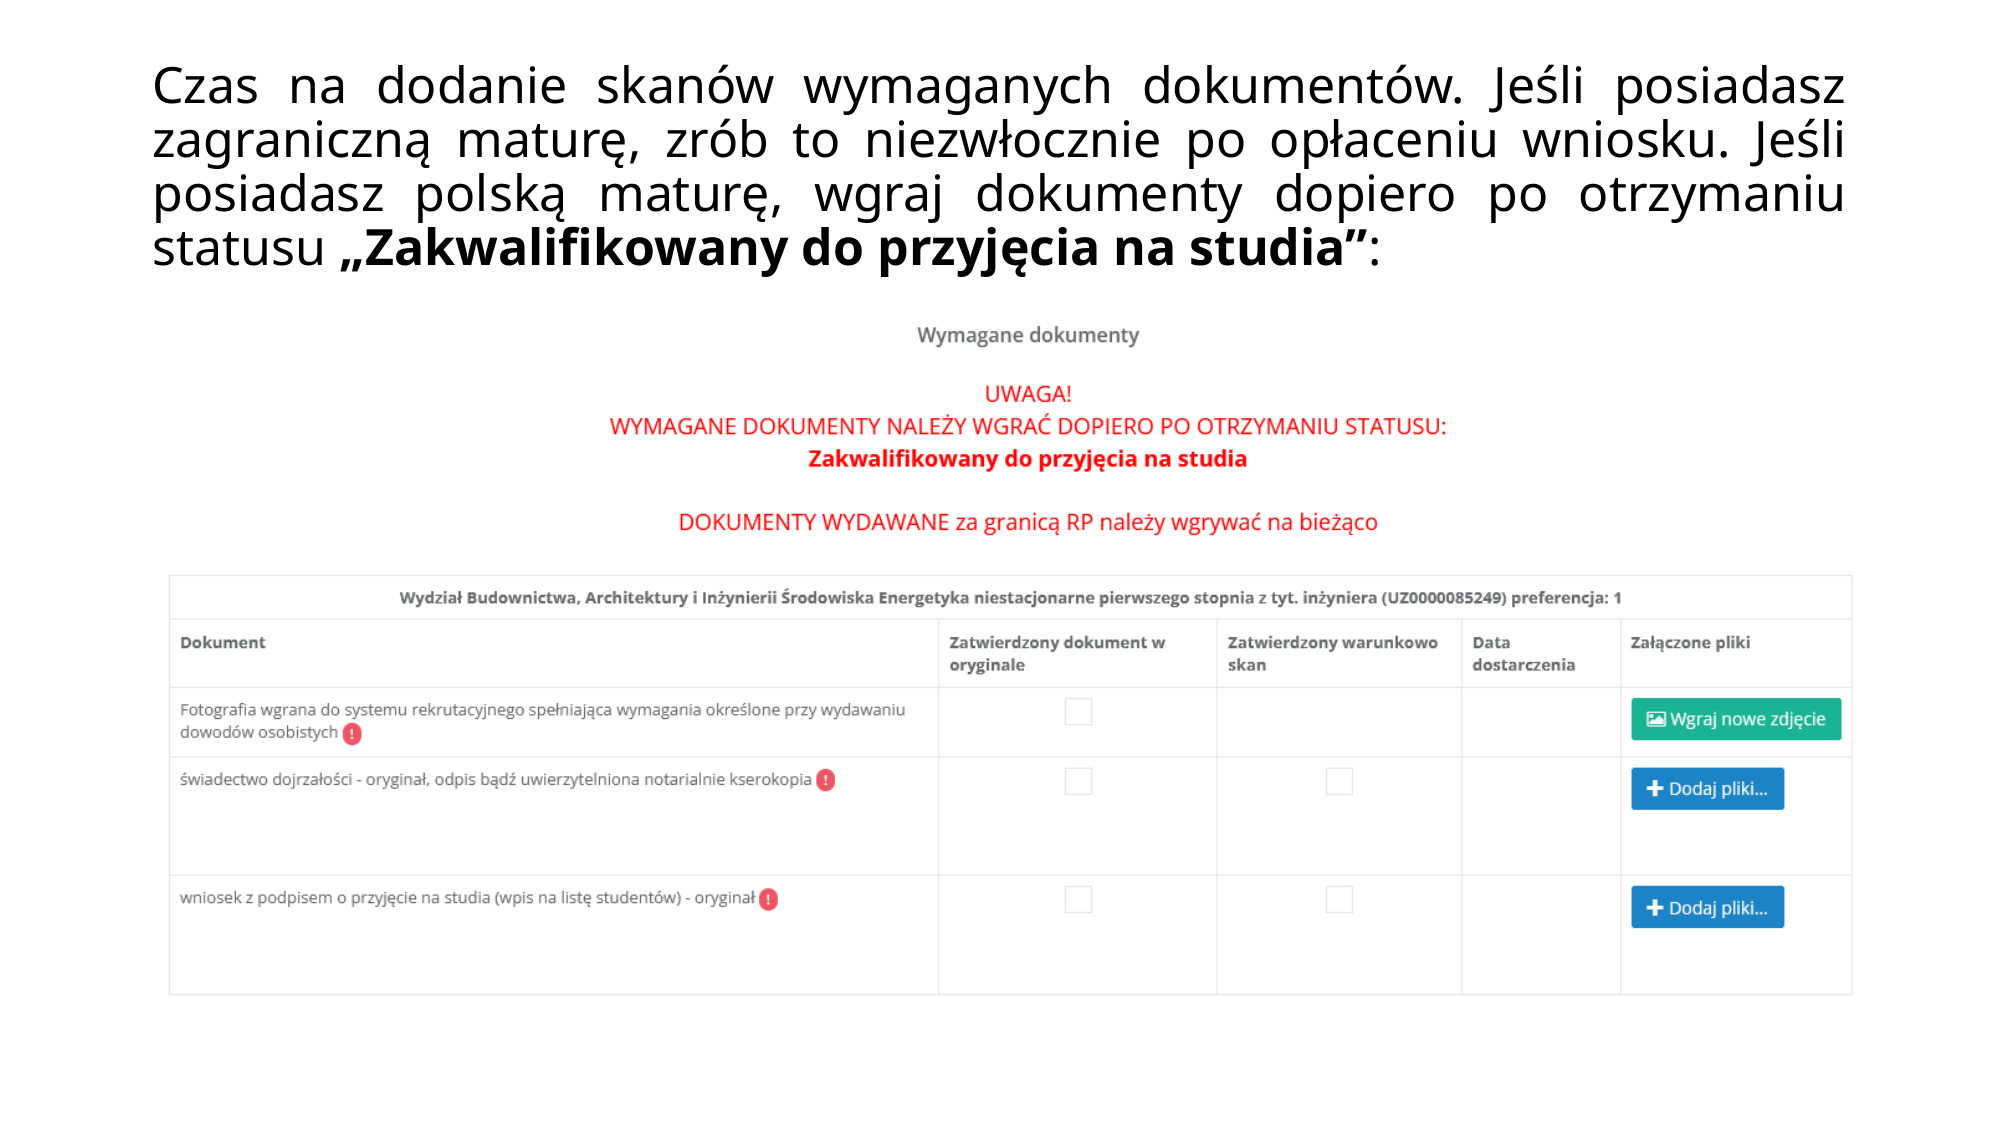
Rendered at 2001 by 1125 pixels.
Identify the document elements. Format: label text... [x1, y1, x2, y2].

picture [164, 315, 1874, 1019]
title Czas na dodanie skanów wymaganych dokumentów. Jeśli posiadasz zagraniczną maturę, zrób to niezwłocznie po opłaceniu wniosku. Jeśli posiadasz polską maturę, wgraj dokumenty dopiero po otrzymaniu statusu „Zakwalifikowany do przyjęcia na studia”: [137, 59, 1863, 278]
